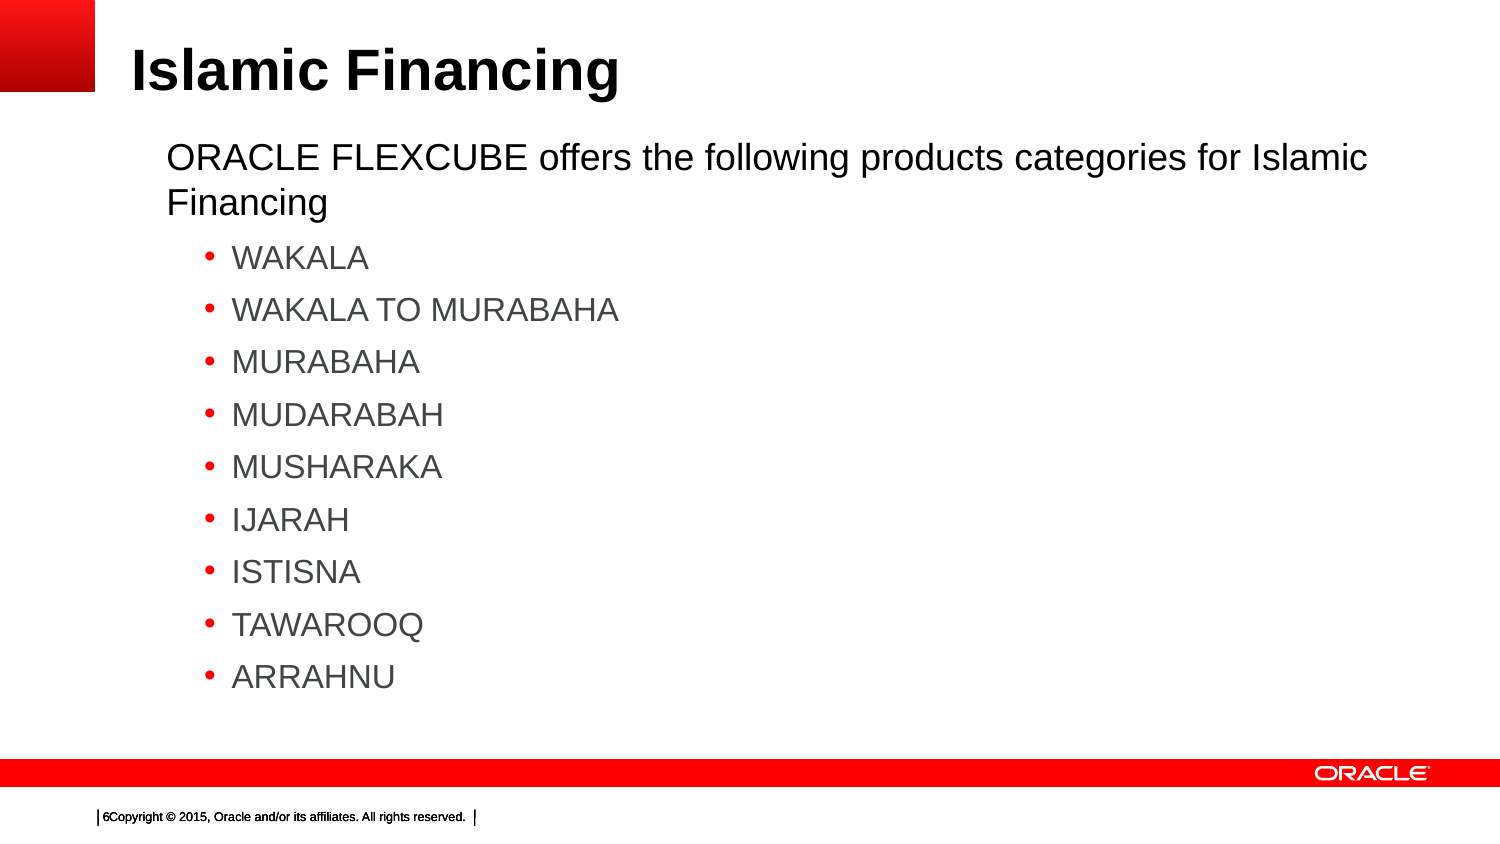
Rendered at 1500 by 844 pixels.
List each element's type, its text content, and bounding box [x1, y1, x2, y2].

picture [0, 759, 1500, 787]
list ORACLE FLEXCUBE offers the following products categories for Islamic Financing WAKALA WAKALA TO MURABAHA MURABAHA MUDARABAH MUSHARAKA IJARAH ISTISNA TAWAROOQ ARRAHNU [129, 133, 1480, 753]
title Islamic Financing [131, 40, 1482, 167]
